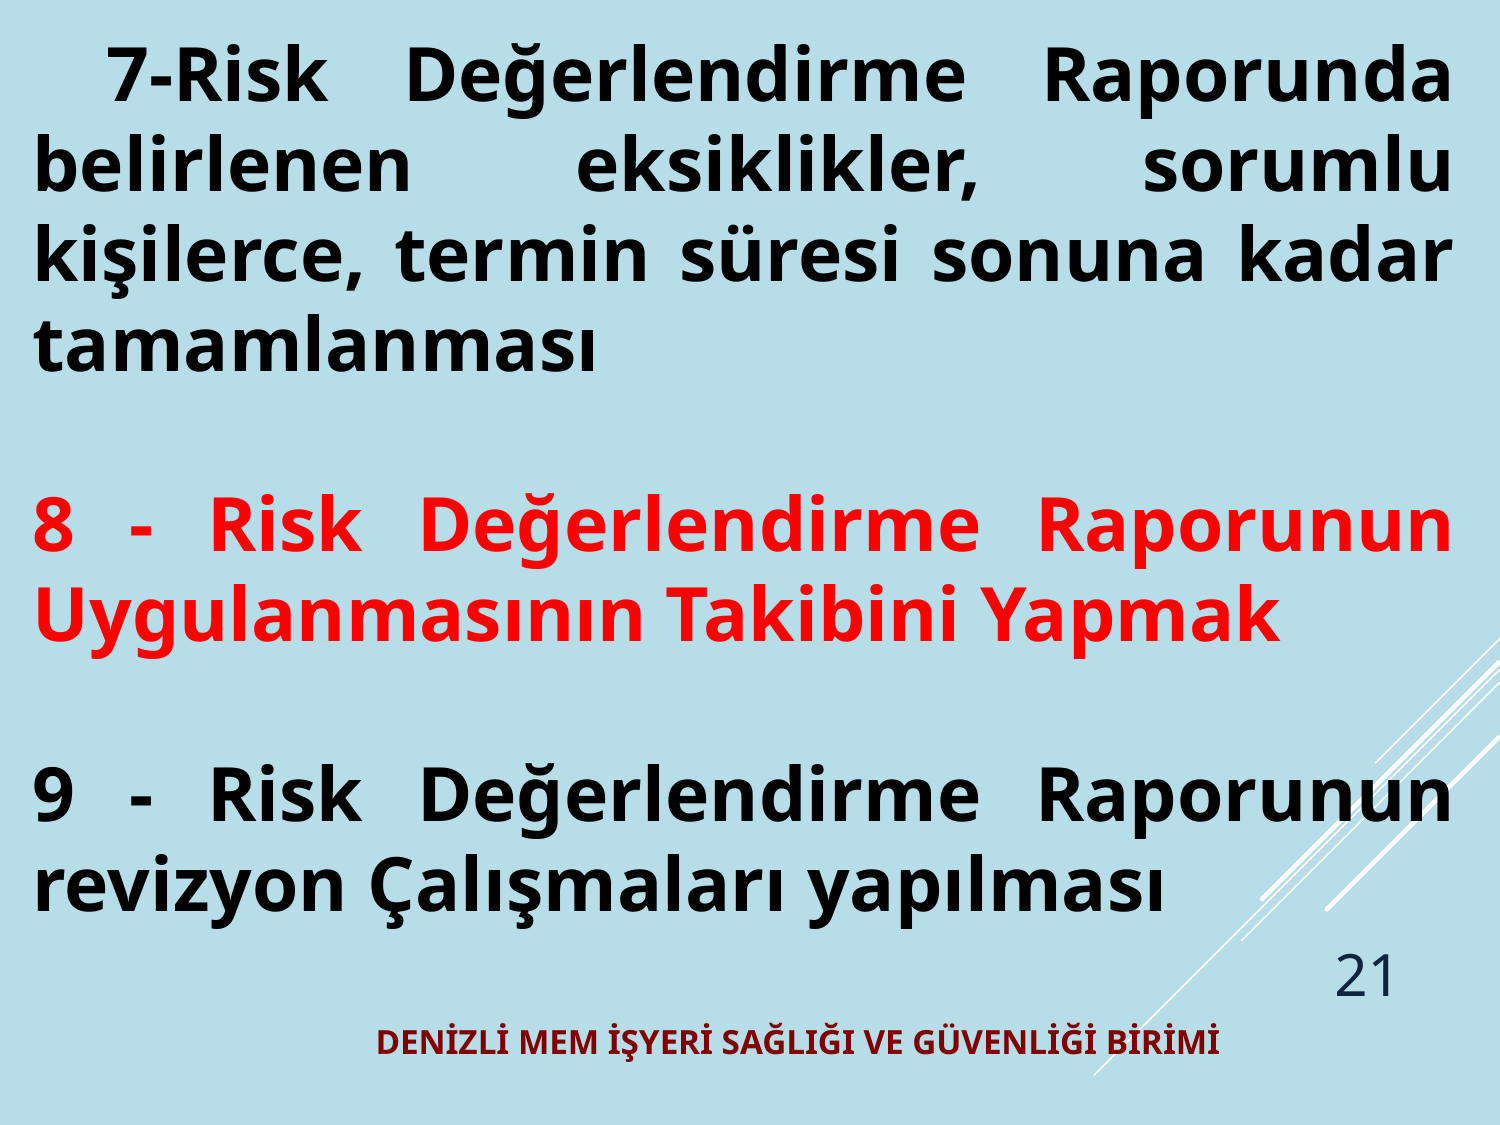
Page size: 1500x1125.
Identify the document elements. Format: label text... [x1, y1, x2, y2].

text_box 7-Risk Değerlendirme Raporunda belirlenen eksiklikler, sorumlu kişilerce, termin süresi sonuna kadar tamamlanması 8 - Risk Değerlendirme Raporunun Uygulanmasının Takibini Yapmak 9 - Risk Değerlendirme Raporunun revizyon Çalışmaları yapılması [17, 18, 1471, 1024]
footer DENİZLİ MEM İŞYERİ SAĞLIĞI VE GÜVENLİĞİ BİRİMİ [321, 1013, 1276, 1074]
slide_number 21 [1275, 915, 1416, 1025]
